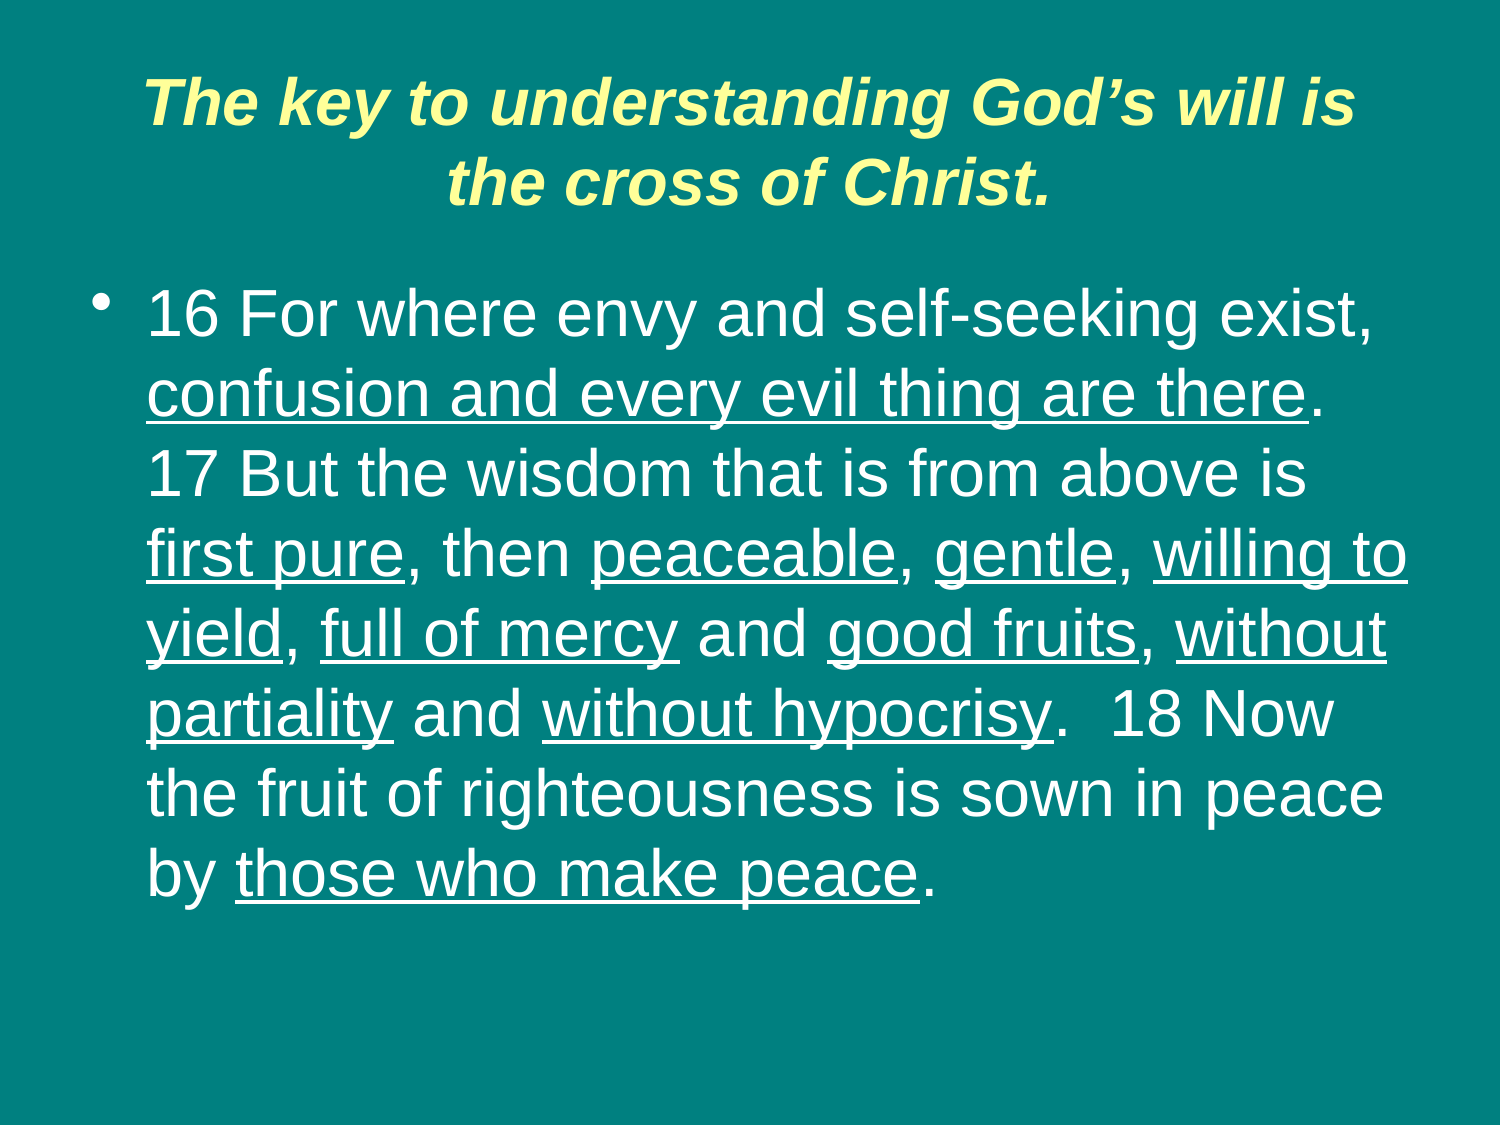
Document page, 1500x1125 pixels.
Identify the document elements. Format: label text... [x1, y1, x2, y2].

title The key to understanding God’s will is the cross of Christ. [75, 45, 1425, 233]
list 16 For where envy and self-seeking exist, confusion and every evil thing are there. 17 But the wisdom that is from above is first pure, then peaceable, gentle, willing to yield, full of mercy and good fruits, without partiality and without hypocrisy. 18 Now the fruit of righteousness is sown in peace by those who make peace. [75, 262, 1425, 1005]
